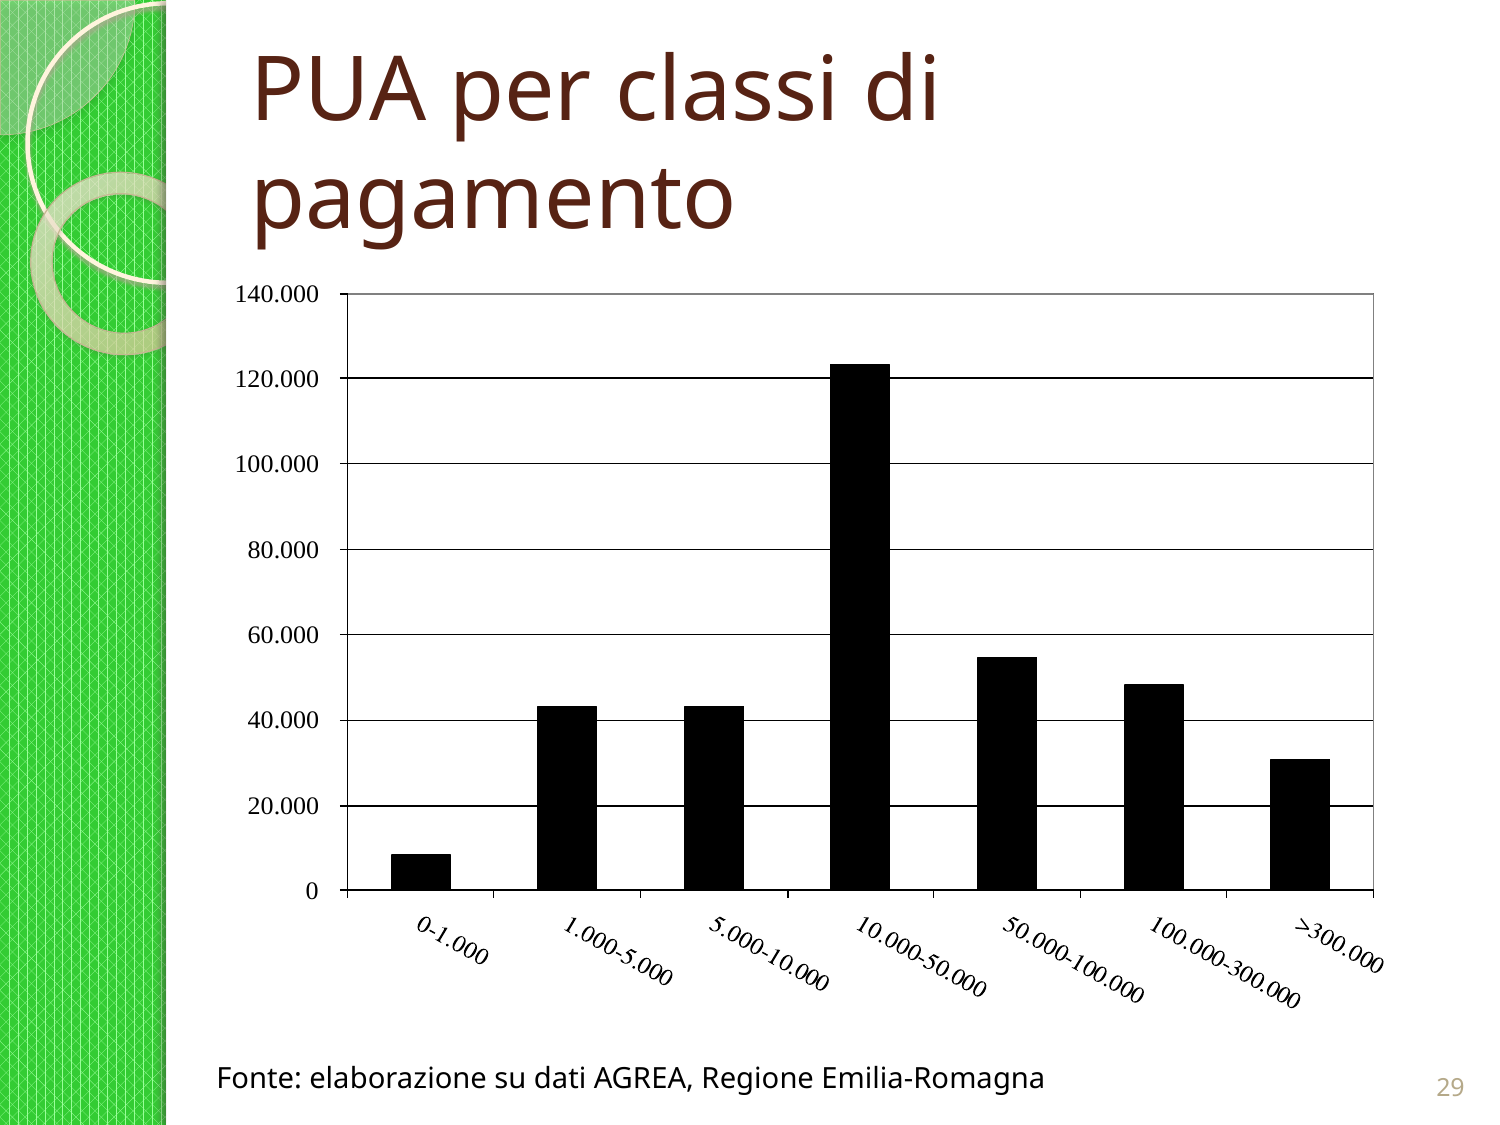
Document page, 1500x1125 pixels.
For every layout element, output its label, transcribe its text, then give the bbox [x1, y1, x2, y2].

picture [182, 255, 1457, 1061]
slide_number 29 [1413, 1034, 1488, 1113]
title PUA per classi di pagamento [235, 45, 1466, 233]
text_box Fonte: elaborazione su dati AGREA, Regione Emilia-Romagna [201, 1071, 1383, 1102]
